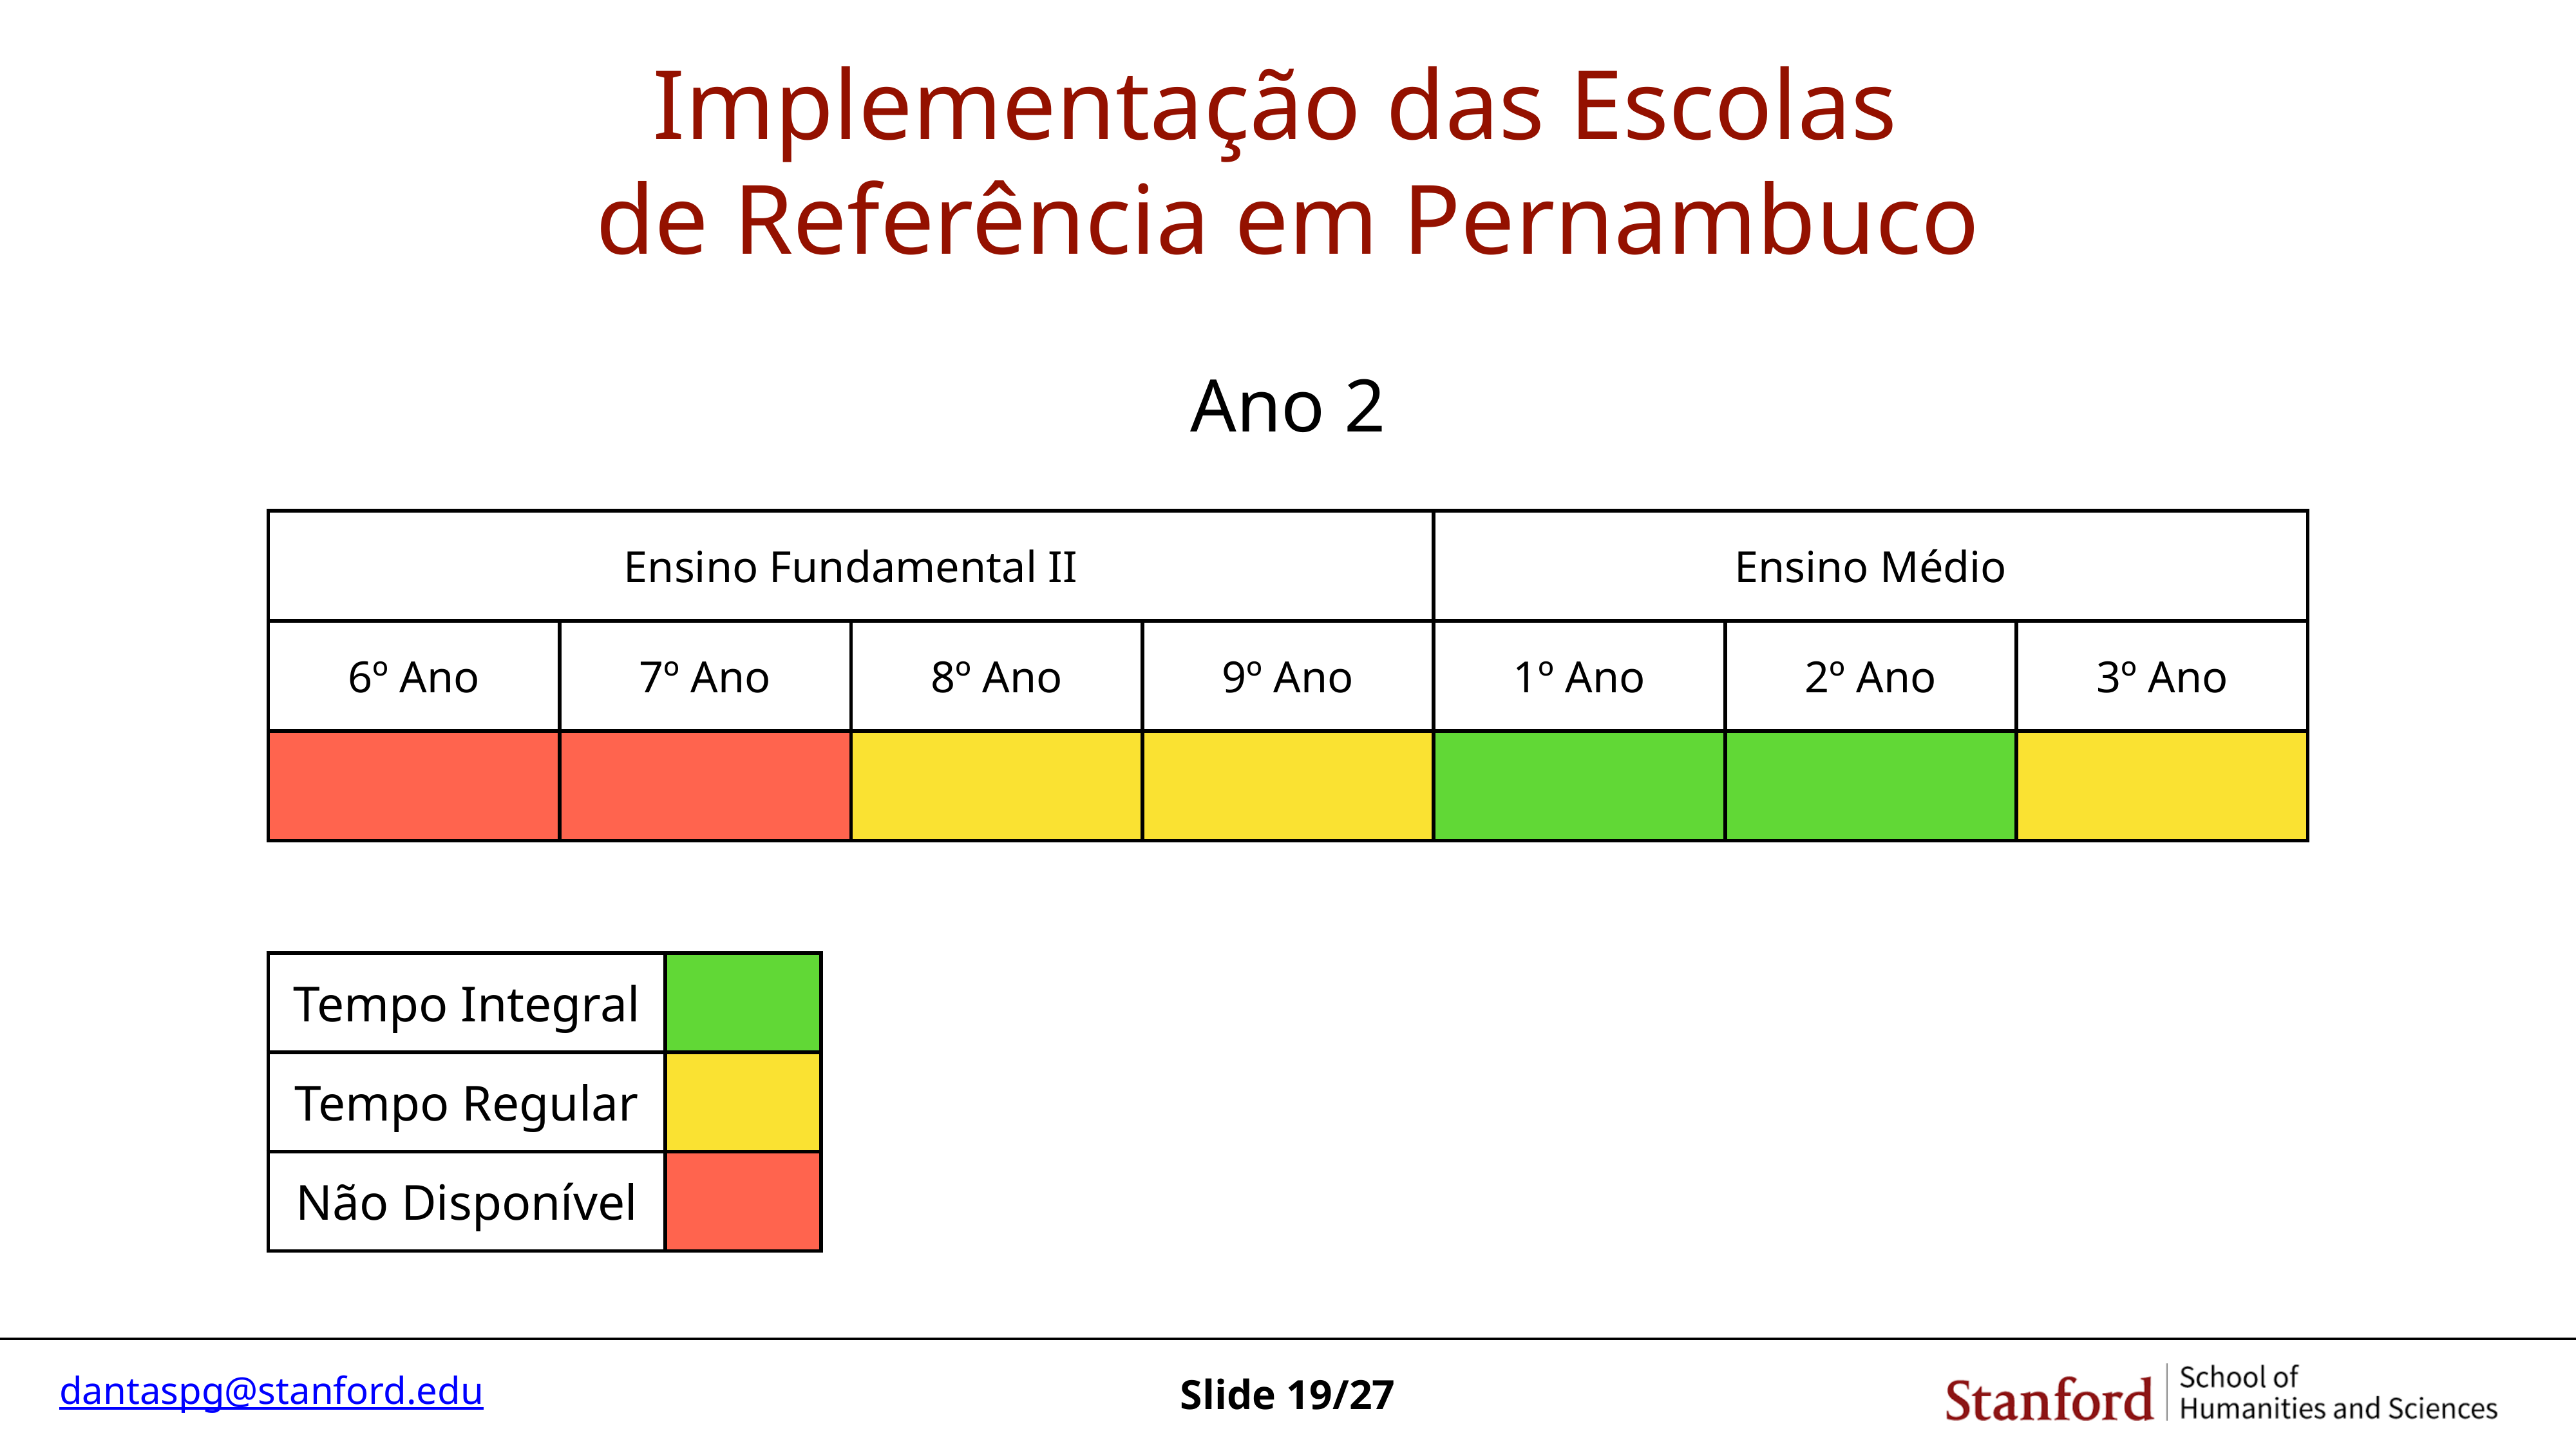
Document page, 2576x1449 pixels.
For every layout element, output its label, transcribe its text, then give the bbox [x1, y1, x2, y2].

table_header Ensino Fundamental II [270, 513, 1432, 619]
table_cell 8º Ano [853, 623, 1141, 729]
table_header Ensino Médio [1435, 513, 2306, 619]
table_cell [853, 733, 1141, 839]
table_cell [667, 1153, 819, 1249]
table_cell 3º Ano [2018, 623, 2306, 729]
title Implementação das Escolas de Referência em Pernambuco [178, 37, 2398, 279]
text_box Slide 19/27 [1175, 1364, 1401, 1423]
table_cell [562, 733, 849, 839]
table_header Tempo Integral [270, 955, 663, 1050]
table_cell [667, 1054, 819, 1150]
text_box dantaspg@stanford.edu [54, 1361, 622, 1423]
table_cell [1435, 733, 1723, 839]
table_cell 7º Ano [562, 623, 849, 729]
table_cell 2º Ano [1727, 623, 2014, 729]
table_header [667, 955, 819, 1050]
table_cell [1727, 733, 2014, 839]
picture [1946, 1363, 2499, 1421]
table_cell 6º Ano [270, 623, 558, 729]
table_cell [2018, 733, 2306, 839]
table_cell [1144, 733, 1432, 839]
table_cell Não Disponível [270, 1153, 663, 1249]
text_box Ano 2 [1185, 354, 1391, 451]
table_cell Tempo Regular [270, 1054, 663, 1150]
table_cell 1º Ano [1435, 623, 1723, 729]
table_cell 9º Ano [1144, 623, 1432, 729]
table_cell [270, 733, 558, 839]
